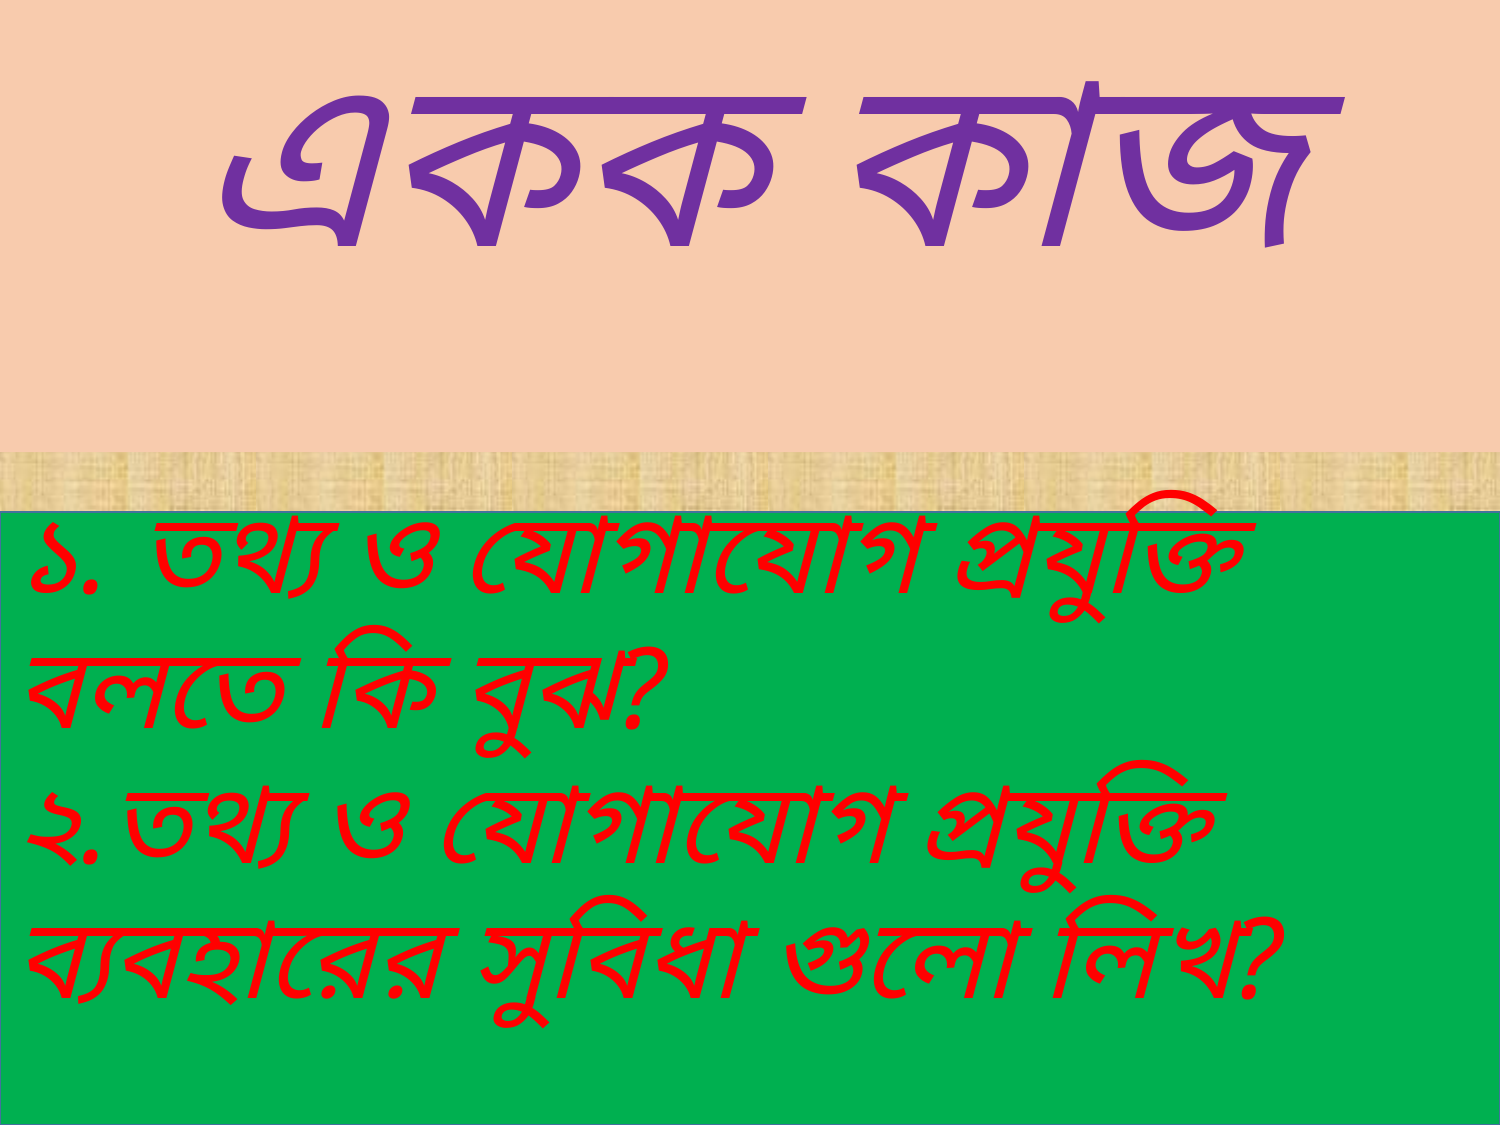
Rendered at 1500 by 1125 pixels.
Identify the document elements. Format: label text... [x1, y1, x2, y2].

text_box একক কাজ [0, 0, 1500, 453]
text_box ১. তথ্য ও যোগাযোগ প্রযুক্তি বলতে কি বুঝ? ২.তথ্য ও যোগাযোগ প্রযুক্তি ব্যবহারের সুবিধা গুলো লিখ? [0, 511, 1500, 1125]
picture [0, 453, 1500, 511]
